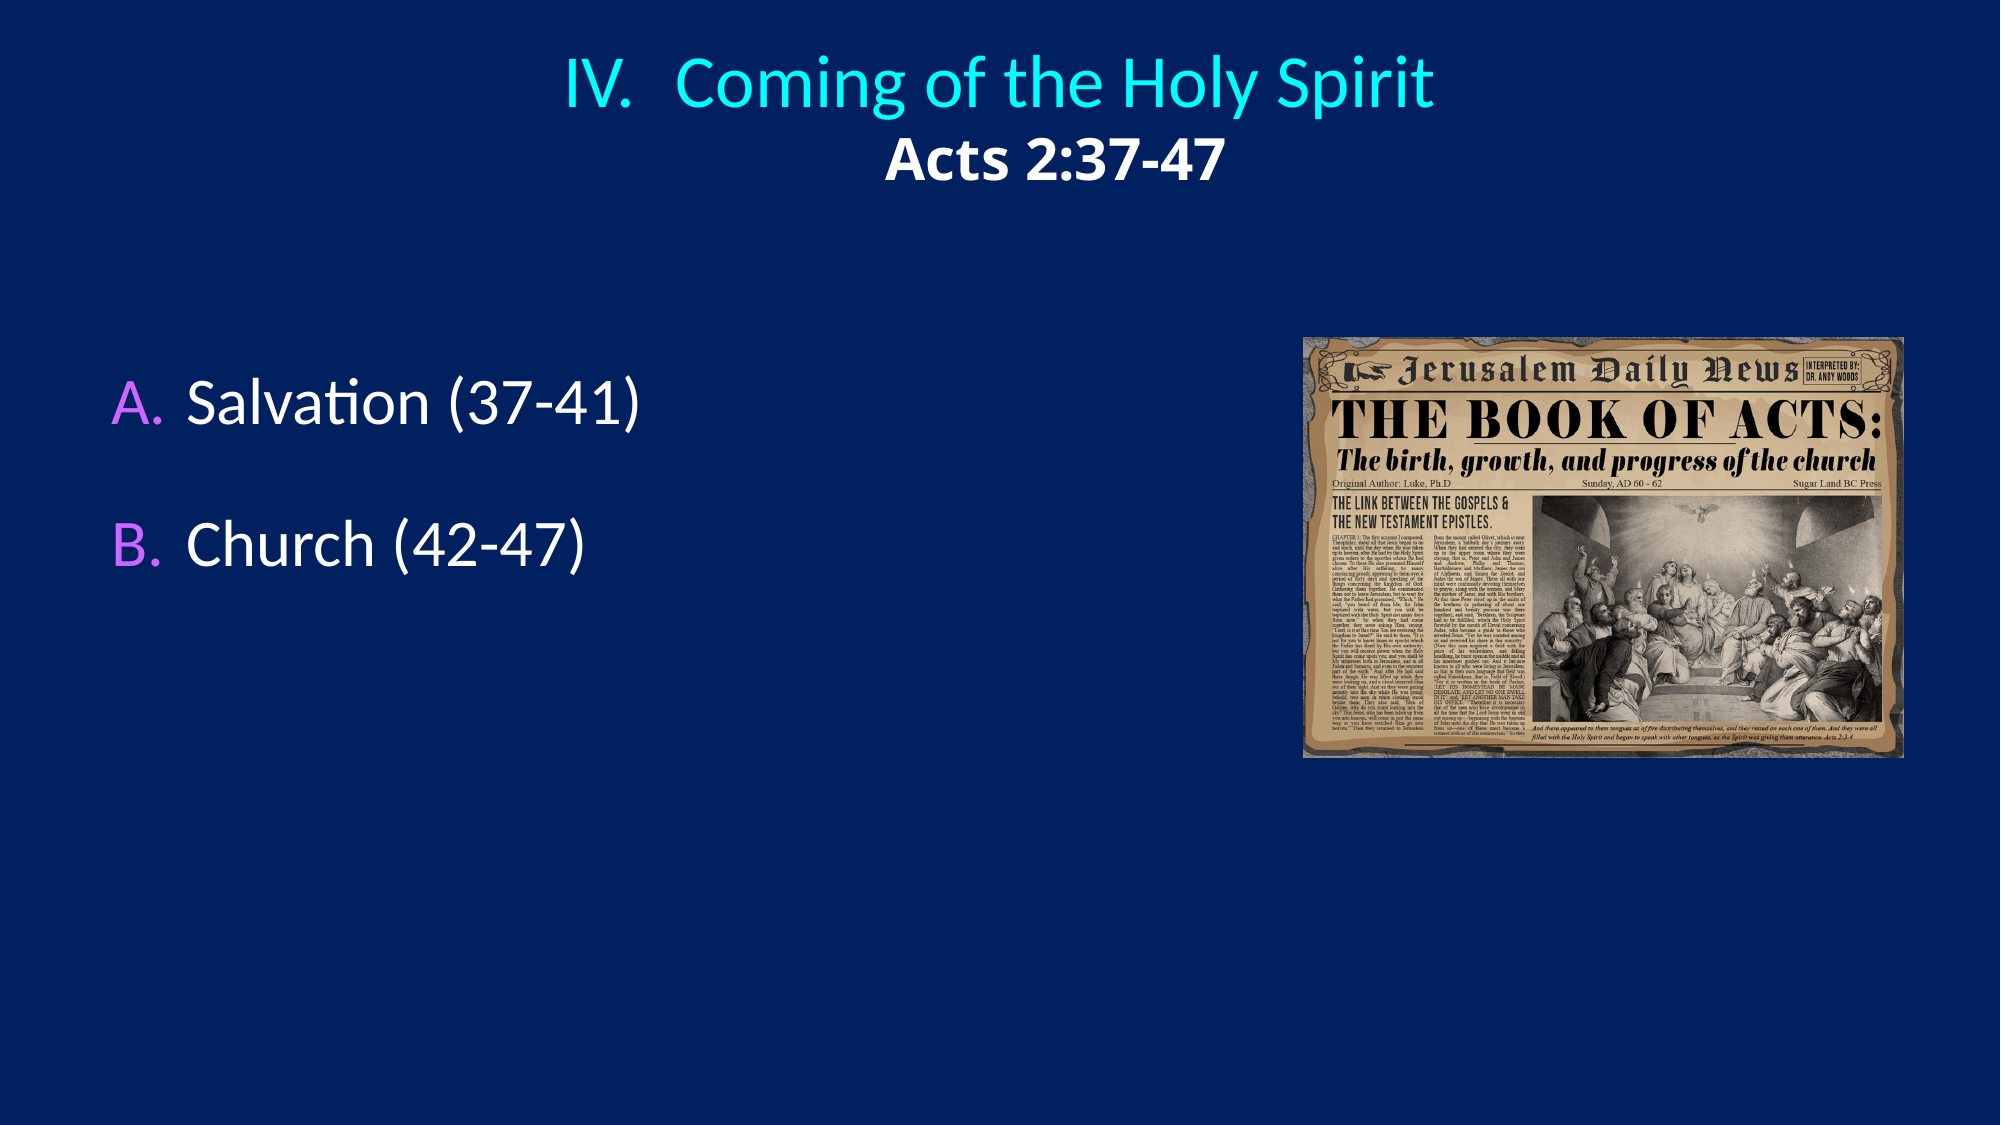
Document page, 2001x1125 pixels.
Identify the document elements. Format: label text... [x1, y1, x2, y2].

list Salvation (37-41) Church (42-47) [96, 350, 1075, 775]
picture [1303, 337, 1904, 759]
title Coming of the Holy Spirit Acts 2:37-47 [510, 37, 1490, 188]
